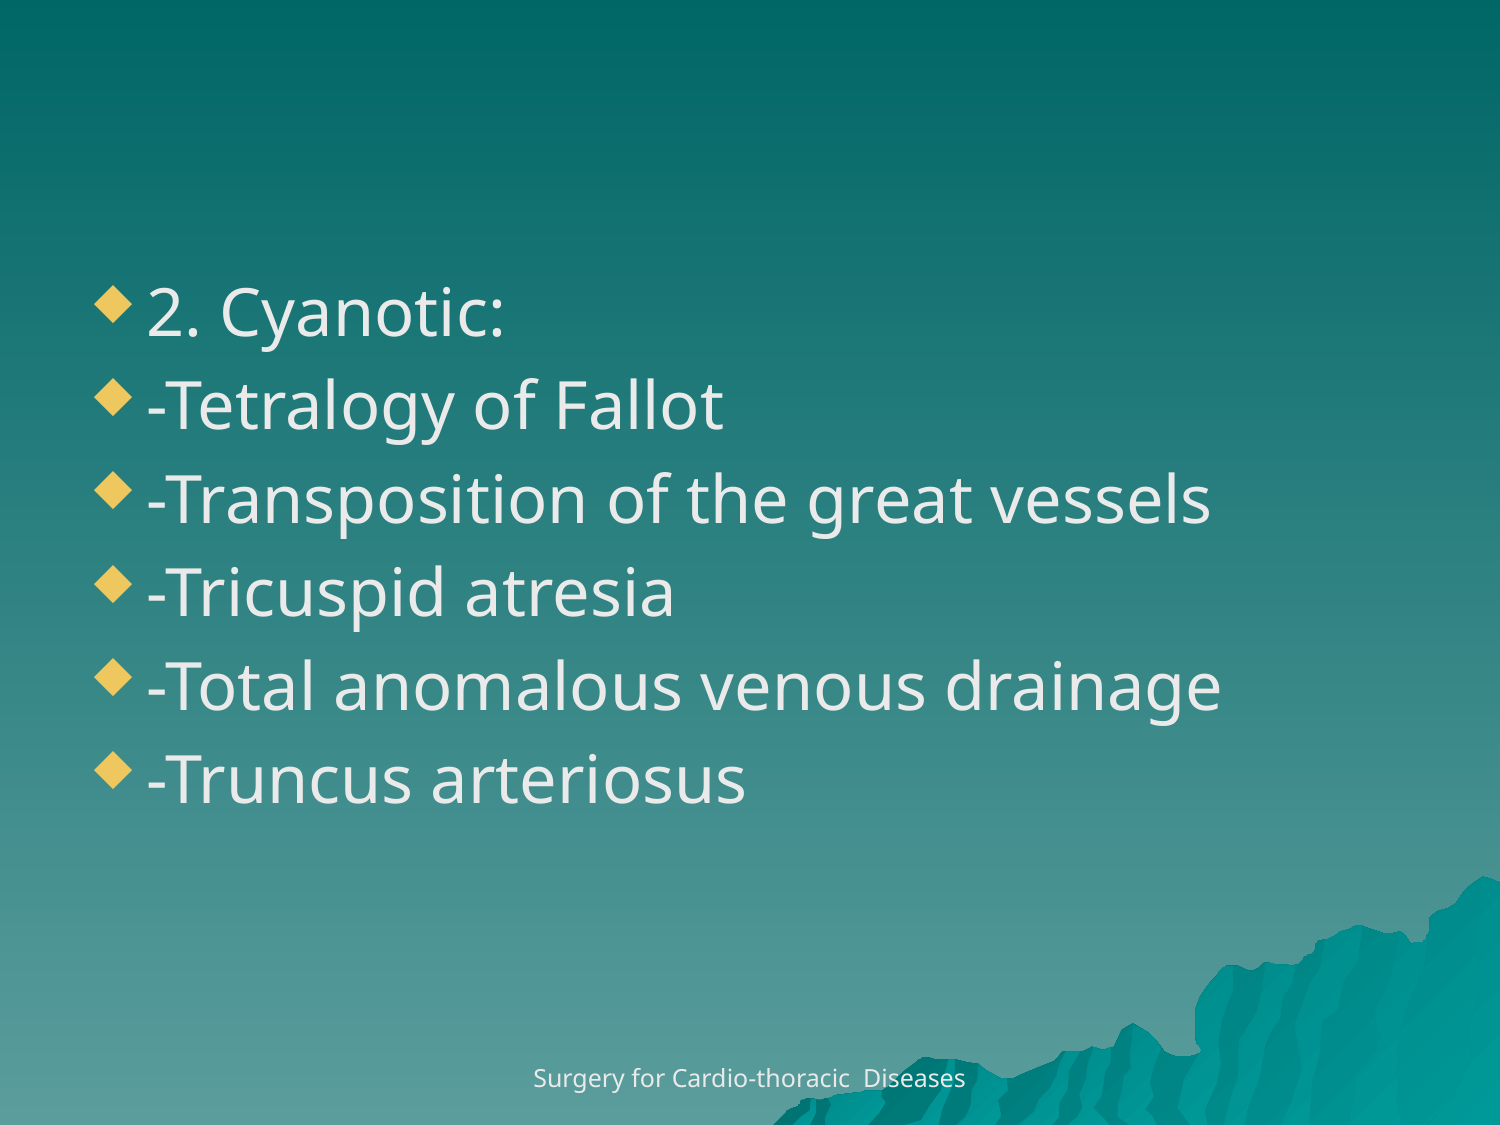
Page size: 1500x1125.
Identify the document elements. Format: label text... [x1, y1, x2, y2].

footer Surgery for Cardio-thoracic Diseases [512, 1024, 988, 1101]
list 2. Cyanotic: -Tetralogy of Fallot -Transposition of the great vessels -Tricuspid atresia -Total anomalous venous drainage -Truncus arteriosus [74, 262, 1426, 1006]
